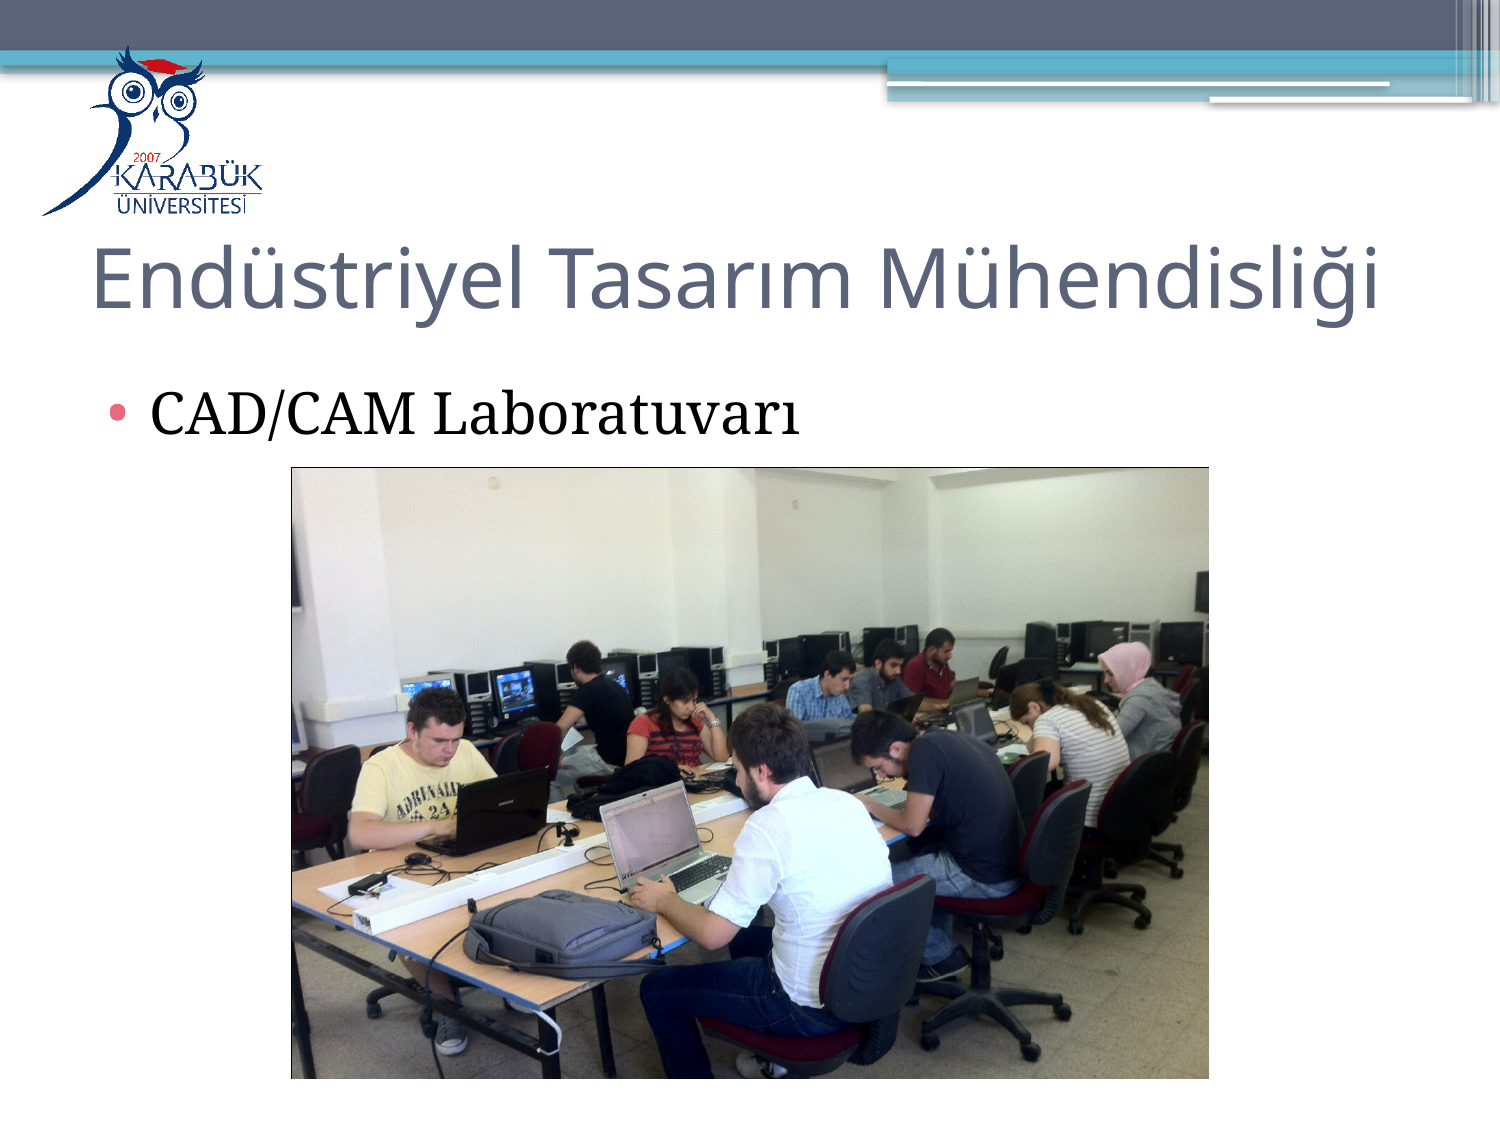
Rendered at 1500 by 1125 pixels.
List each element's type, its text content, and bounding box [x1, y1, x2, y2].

title Endüstriyel Tasarım Mühendisliği [75, 187, 1425, 363]
picture [290, 467, 1210, 1080]
list CAD/CAM Laboratuvarı [75, 368, 1425, 472]
picture [40, 46, 262, 216]
